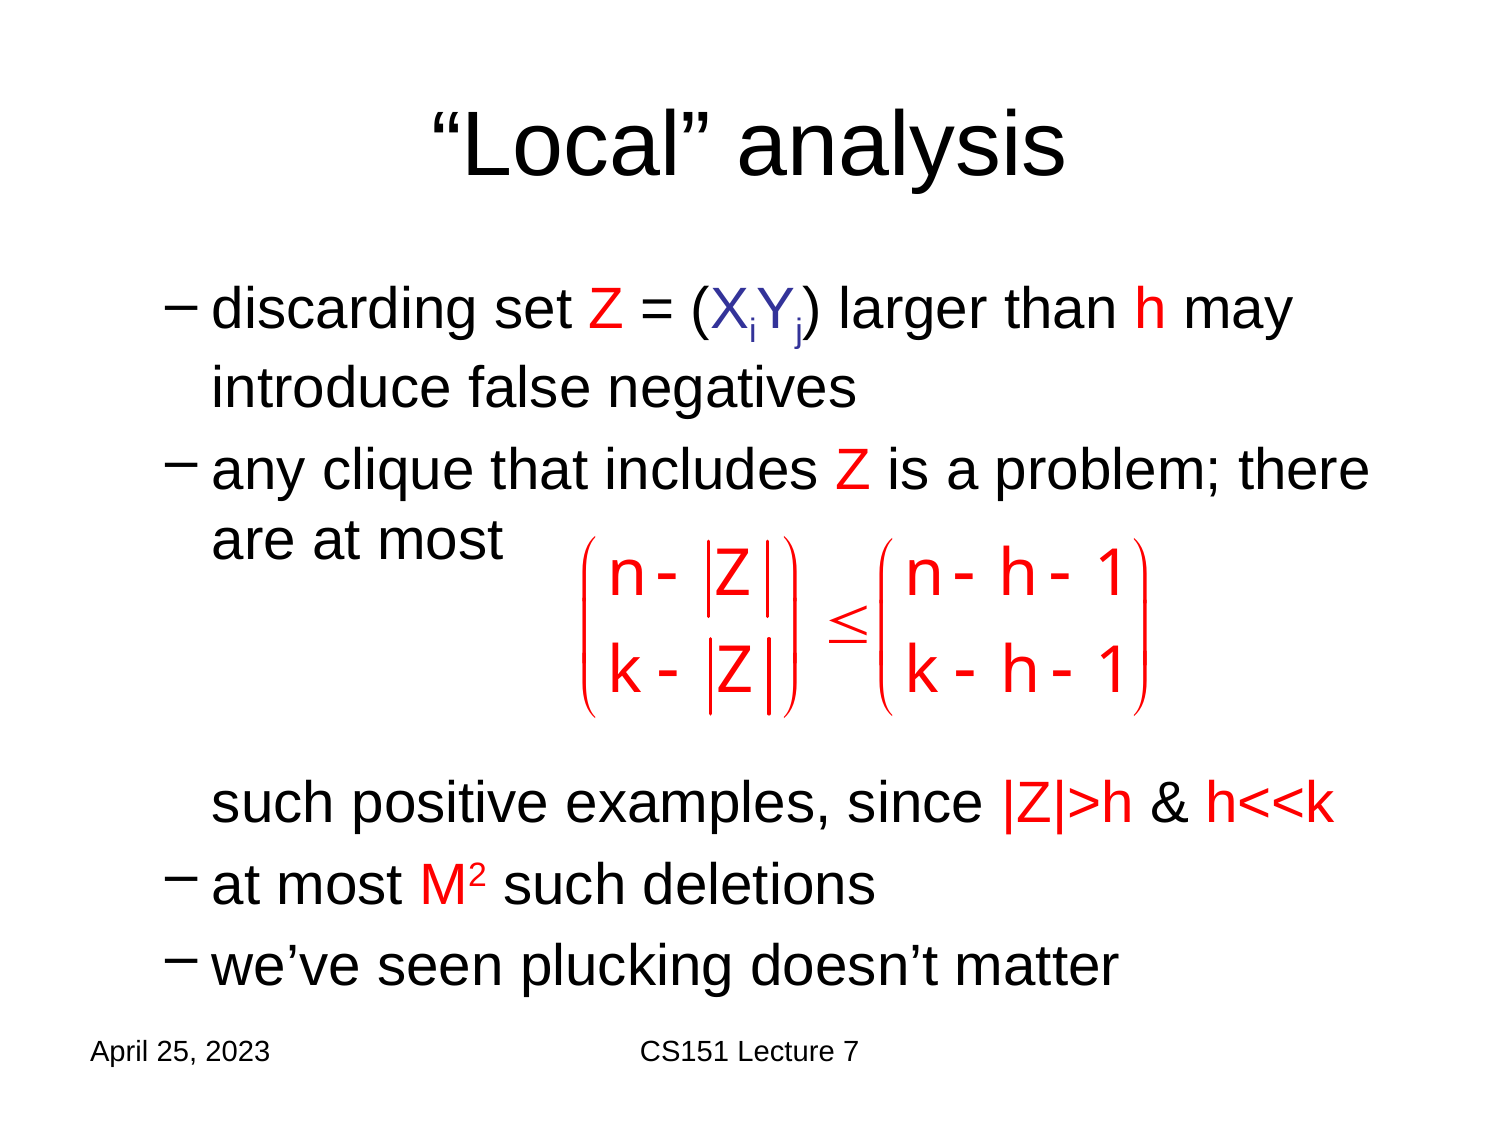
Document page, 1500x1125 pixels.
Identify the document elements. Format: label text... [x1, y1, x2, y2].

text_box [574, 529, 1161, 726]
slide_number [74, 1024, 426, 1103]
title “Local” analysis [75, 45, 1425, 233]
footer CS151 Lecture 7 [512, 1024, 988, 1103]
